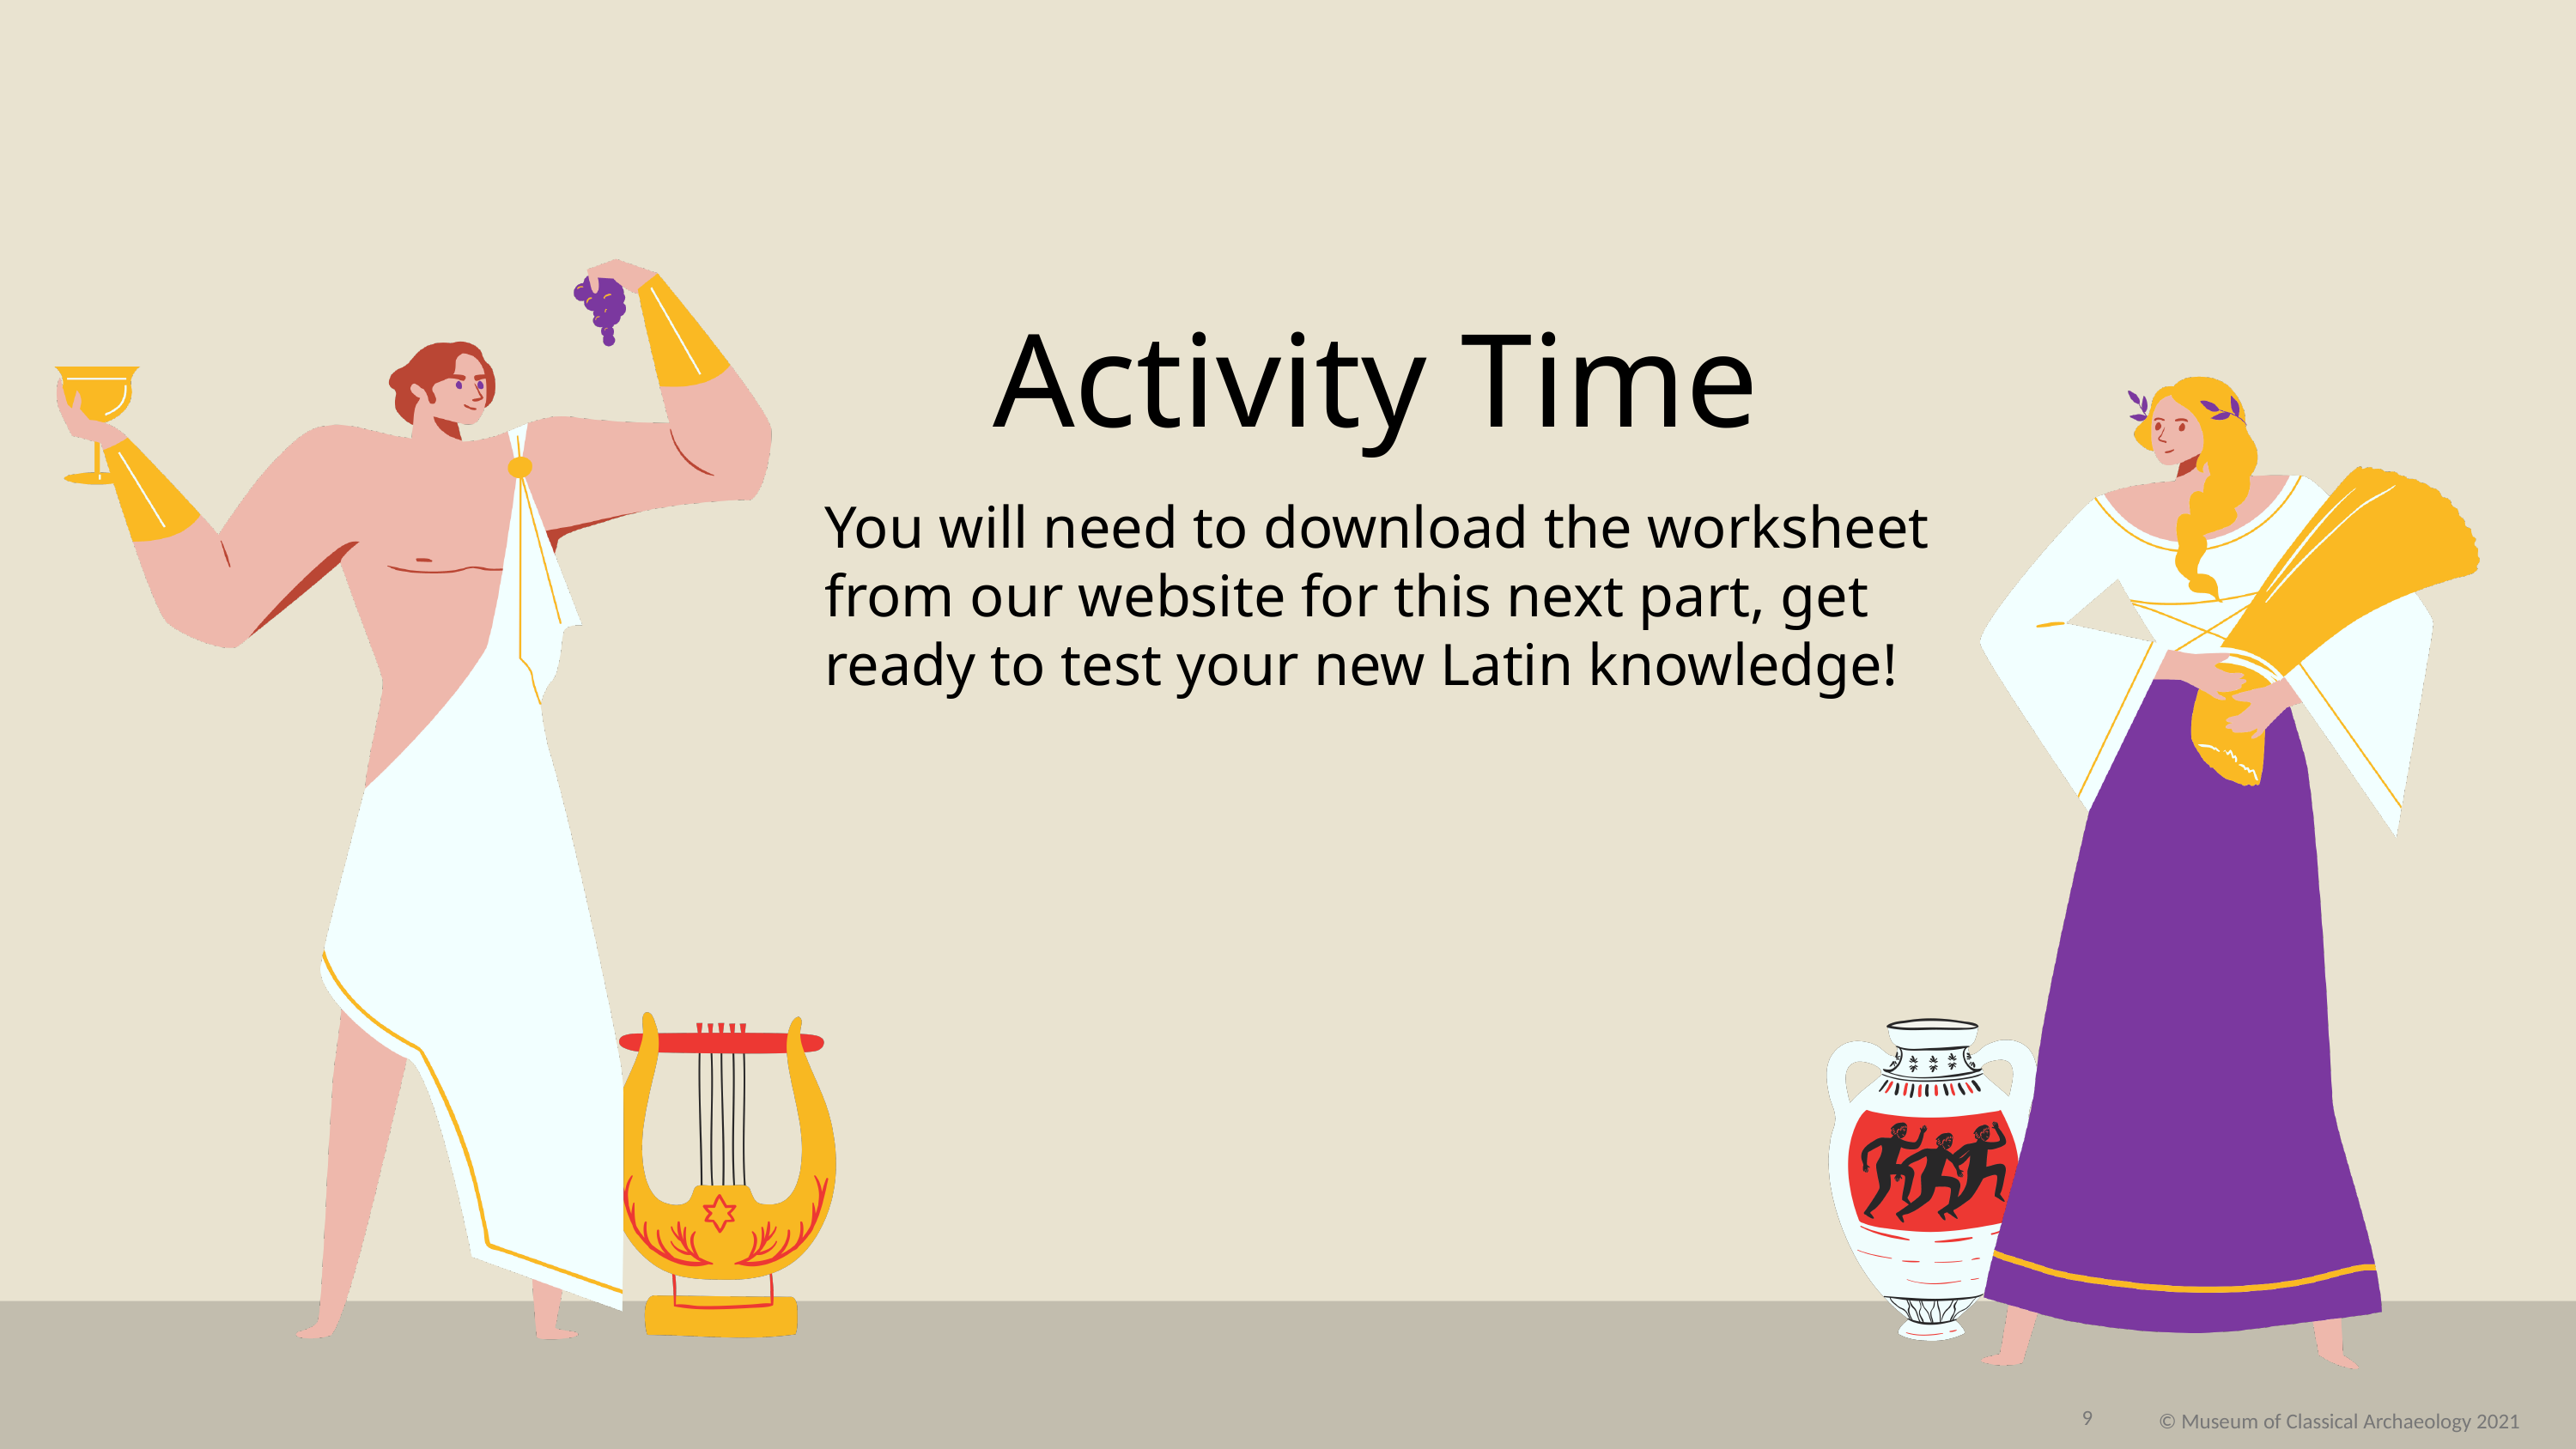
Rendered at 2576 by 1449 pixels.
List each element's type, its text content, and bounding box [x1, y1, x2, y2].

text_box [0, 1300, 2576, 1449]
picture [52, 258, 839, 1341]
list You will need to download the worksheet from our website for this next part, get ready to test your new Latin knowledge! [811, 484, 1971, 1123]
title Activity Time [796, 258, 1956, 493]
picture [1826, 376, 2482, 1371]
